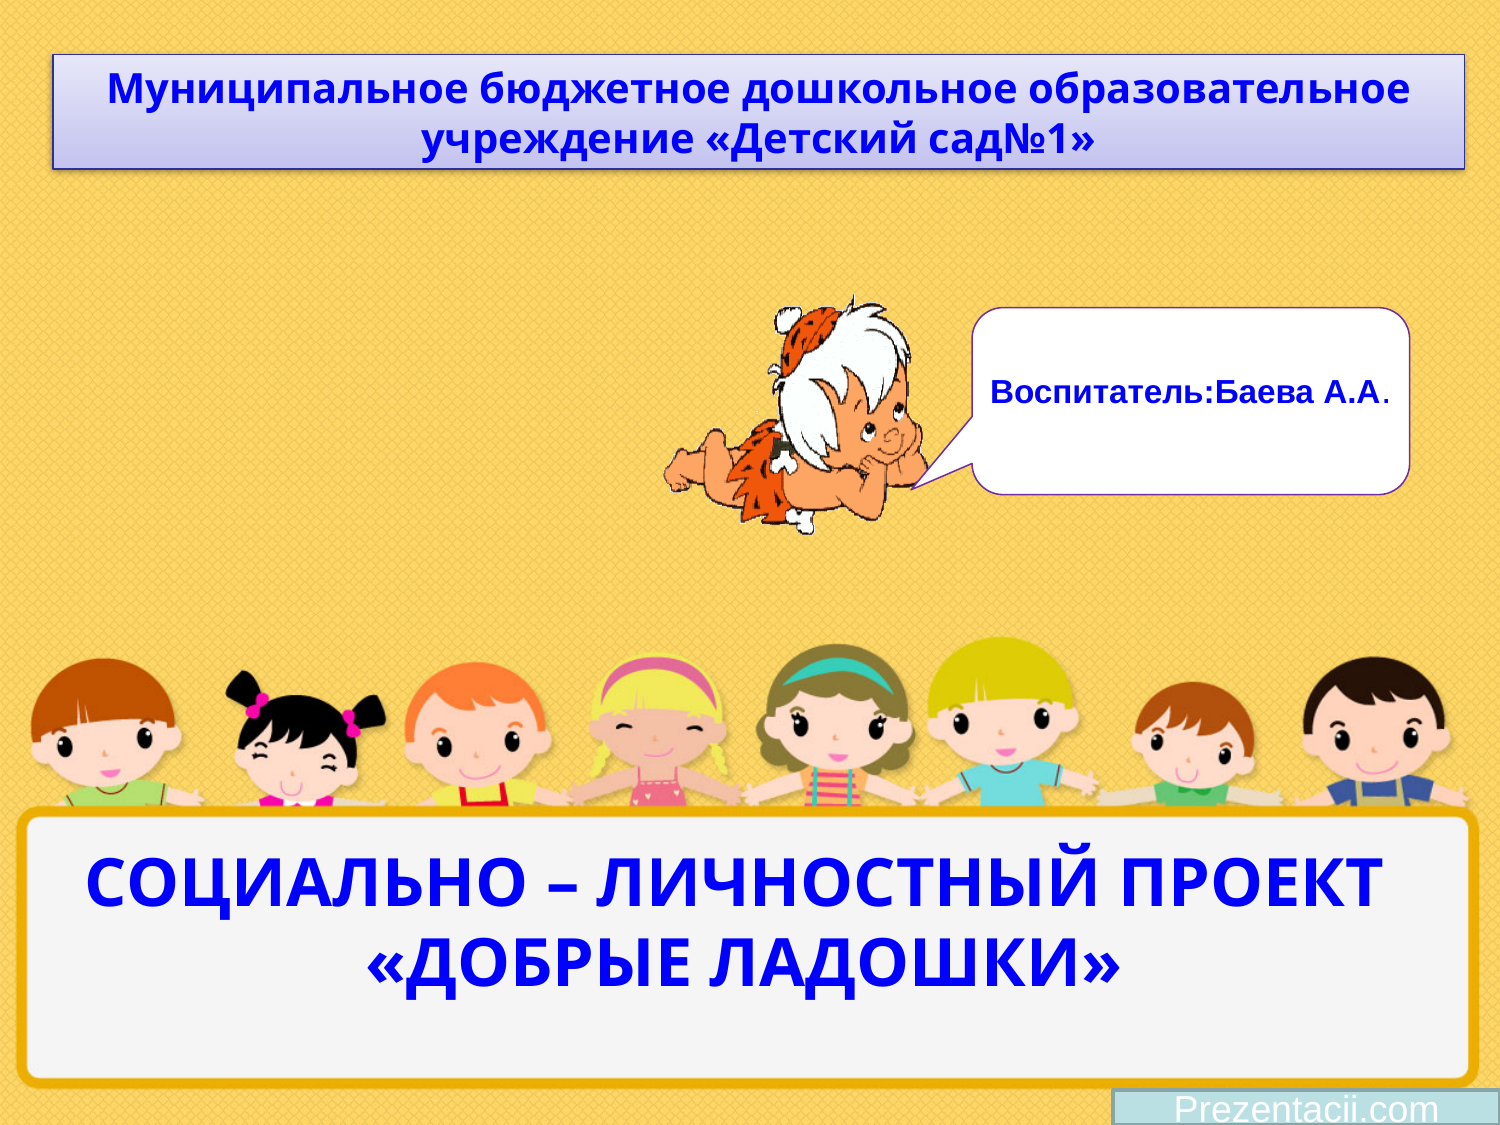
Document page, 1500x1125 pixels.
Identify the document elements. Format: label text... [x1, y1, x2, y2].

text_box [952, 419, 1412, 497]
text_box [969, 305, 1412, 358]
text_box Воспитатель:Баева А.А. [952, 358, 1439, 419]
title СОЦИАЛЬНО – ЛИЧНОСТНЫЙ ПРОЕКТ «ДОБРЫЕ ЛАДОШКИ» [41, 893, 1448, 1047]
text_box Муниципальное бюджетное дошкольное образовательное учреждение «Детский сад№1» [52, 54, 1465, 170]
picture [0, 0, 1500, 1125]
text_box Prezentacii.com [1111, 1088, 1500, 1125]
